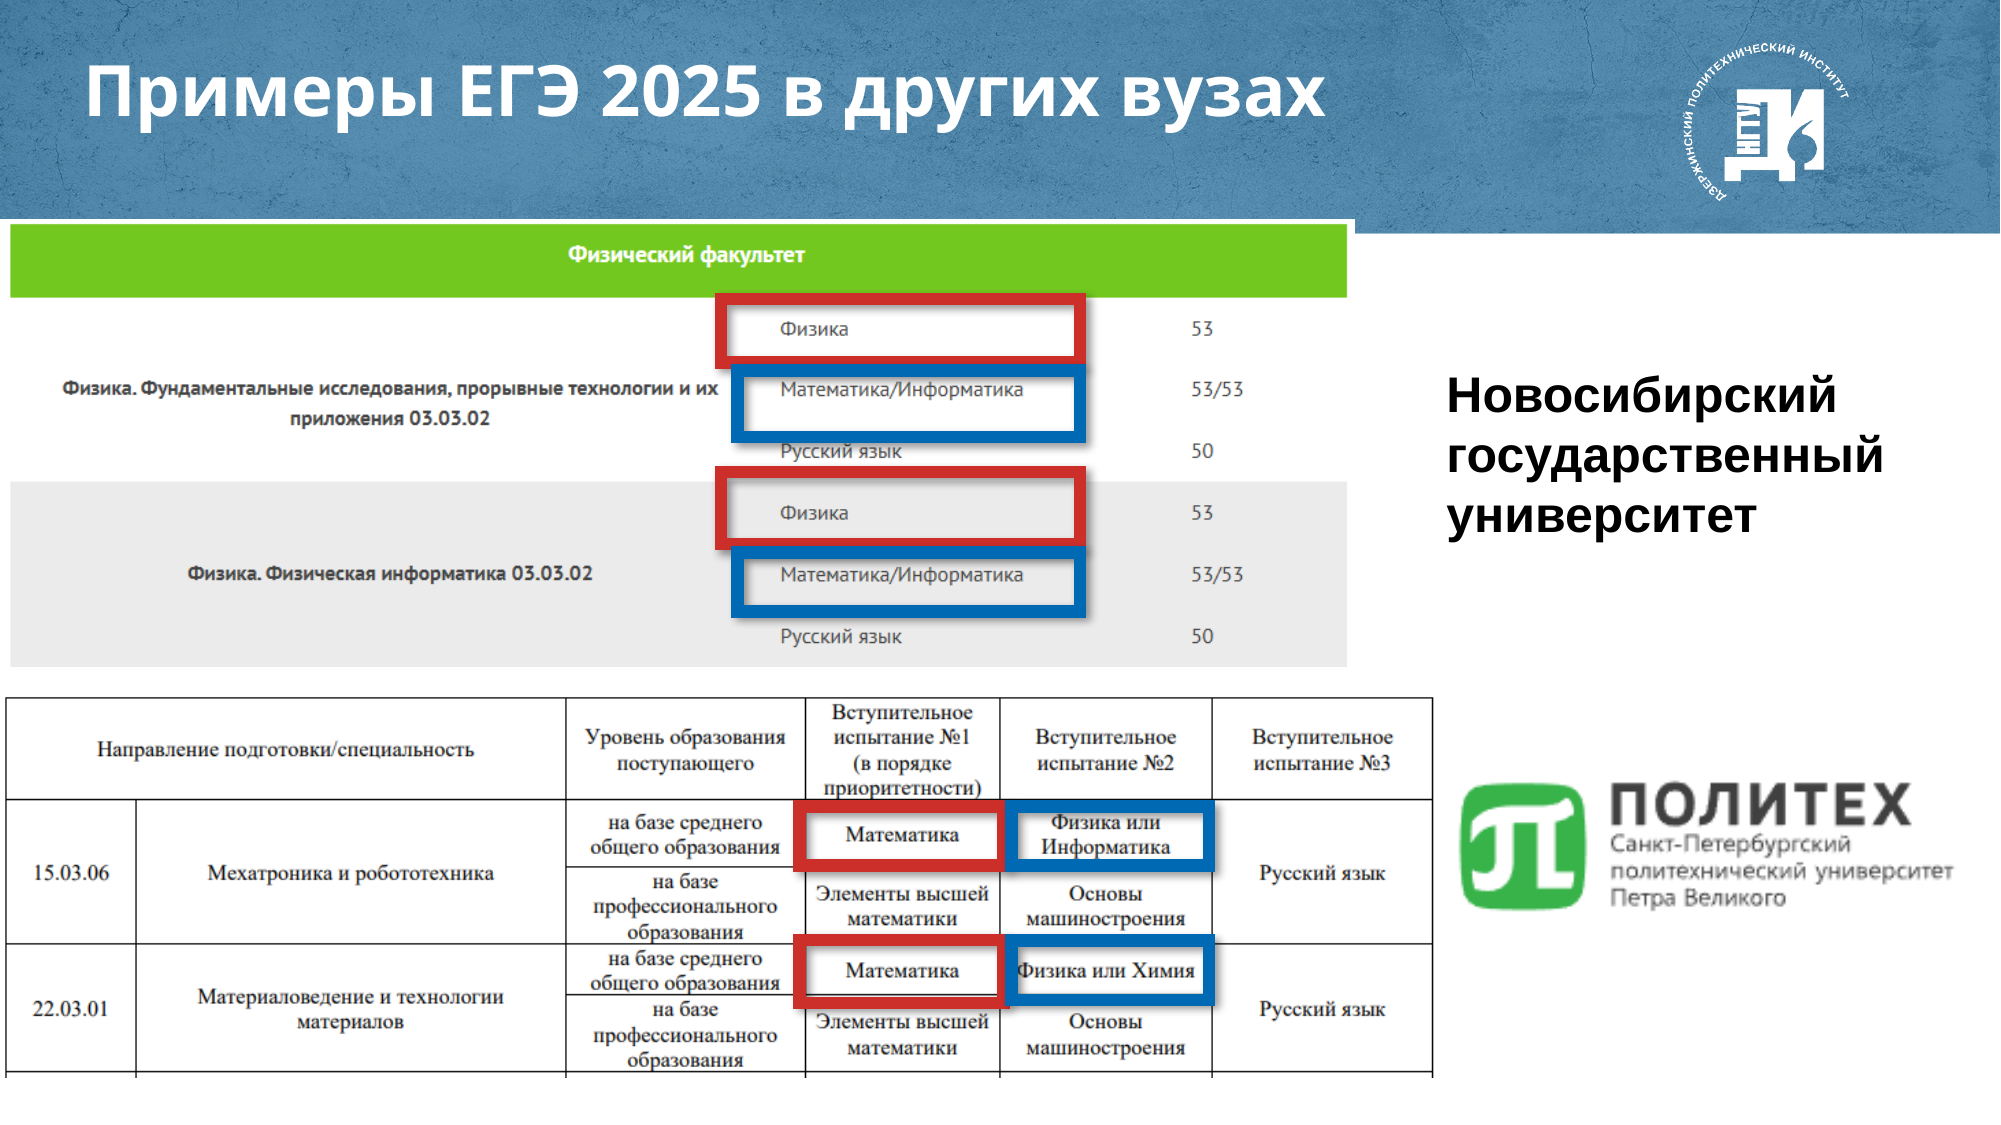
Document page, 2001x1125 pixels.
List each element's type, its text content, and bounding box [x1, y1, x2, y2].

picture [0, 0, 2000, 667]
picture [0, 685, 1978, 1078]
text_box Новосибирский государственный университет [1431, 354, 1965, 550]
title Примеры ЕГЭ 2025 в других вузах [68, 0, 1526, 201]
